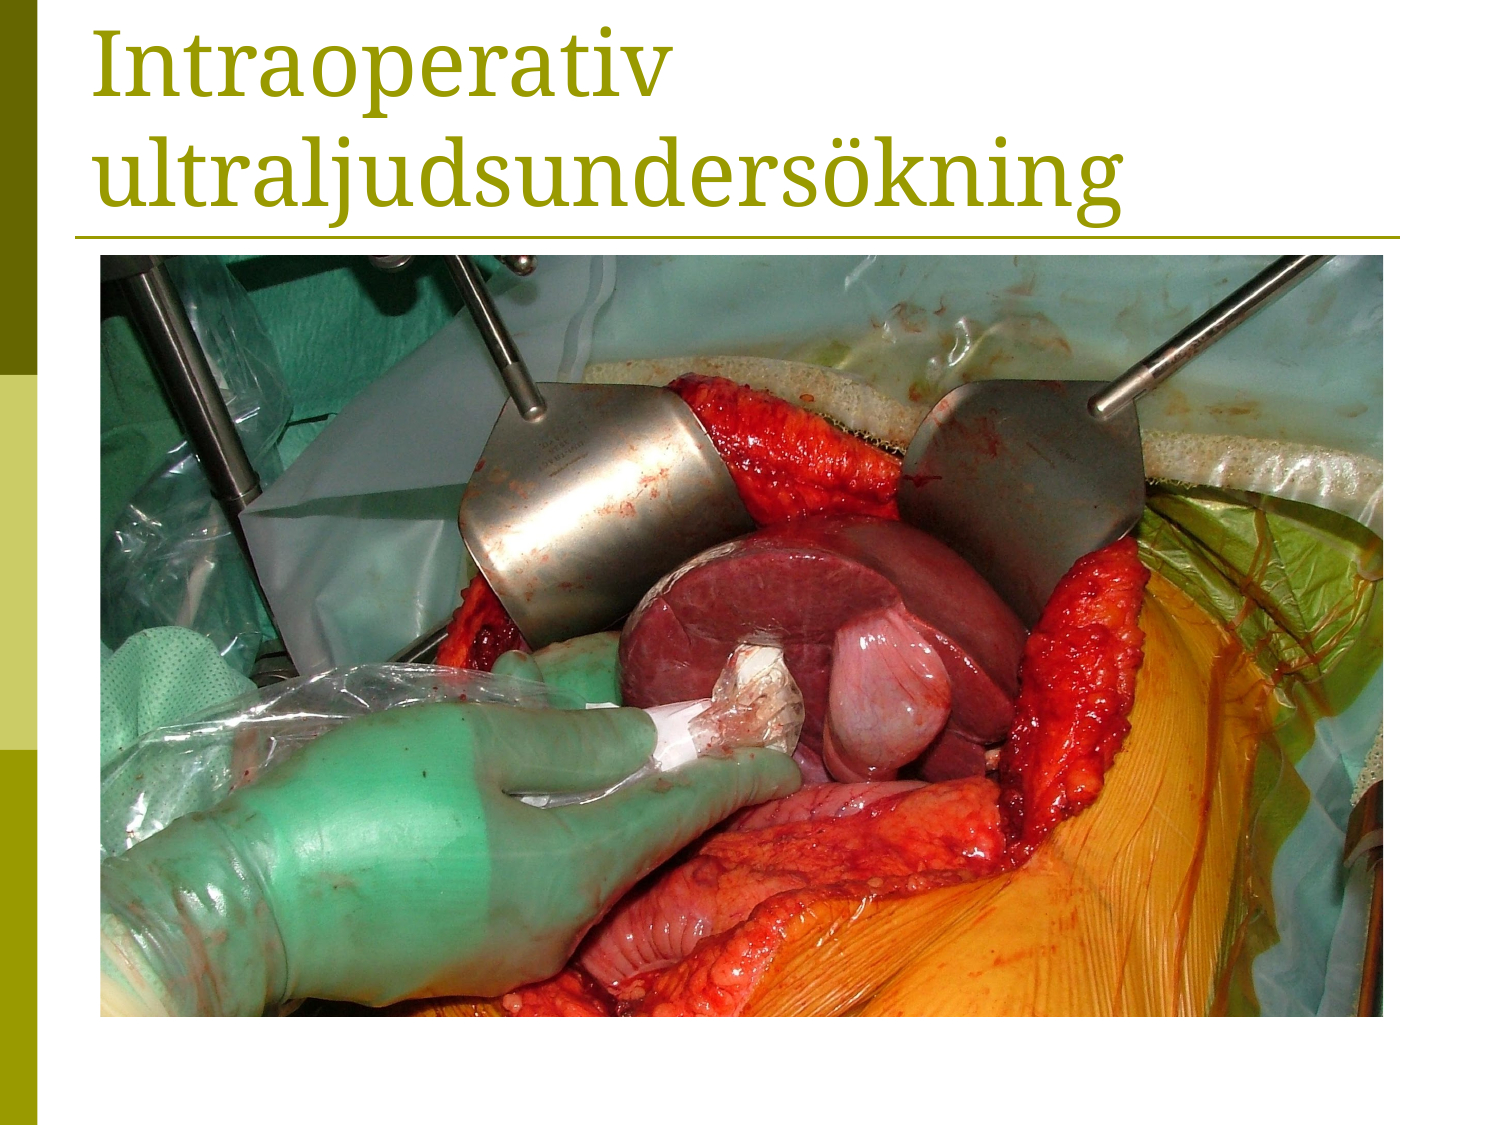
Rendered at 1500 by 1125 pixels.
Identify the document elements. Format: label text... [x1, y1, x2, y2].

picture [99, 255, 1384, 1017]
title Intraoperativ ultraljudsundersökning [75, 45, 1425, 233]
